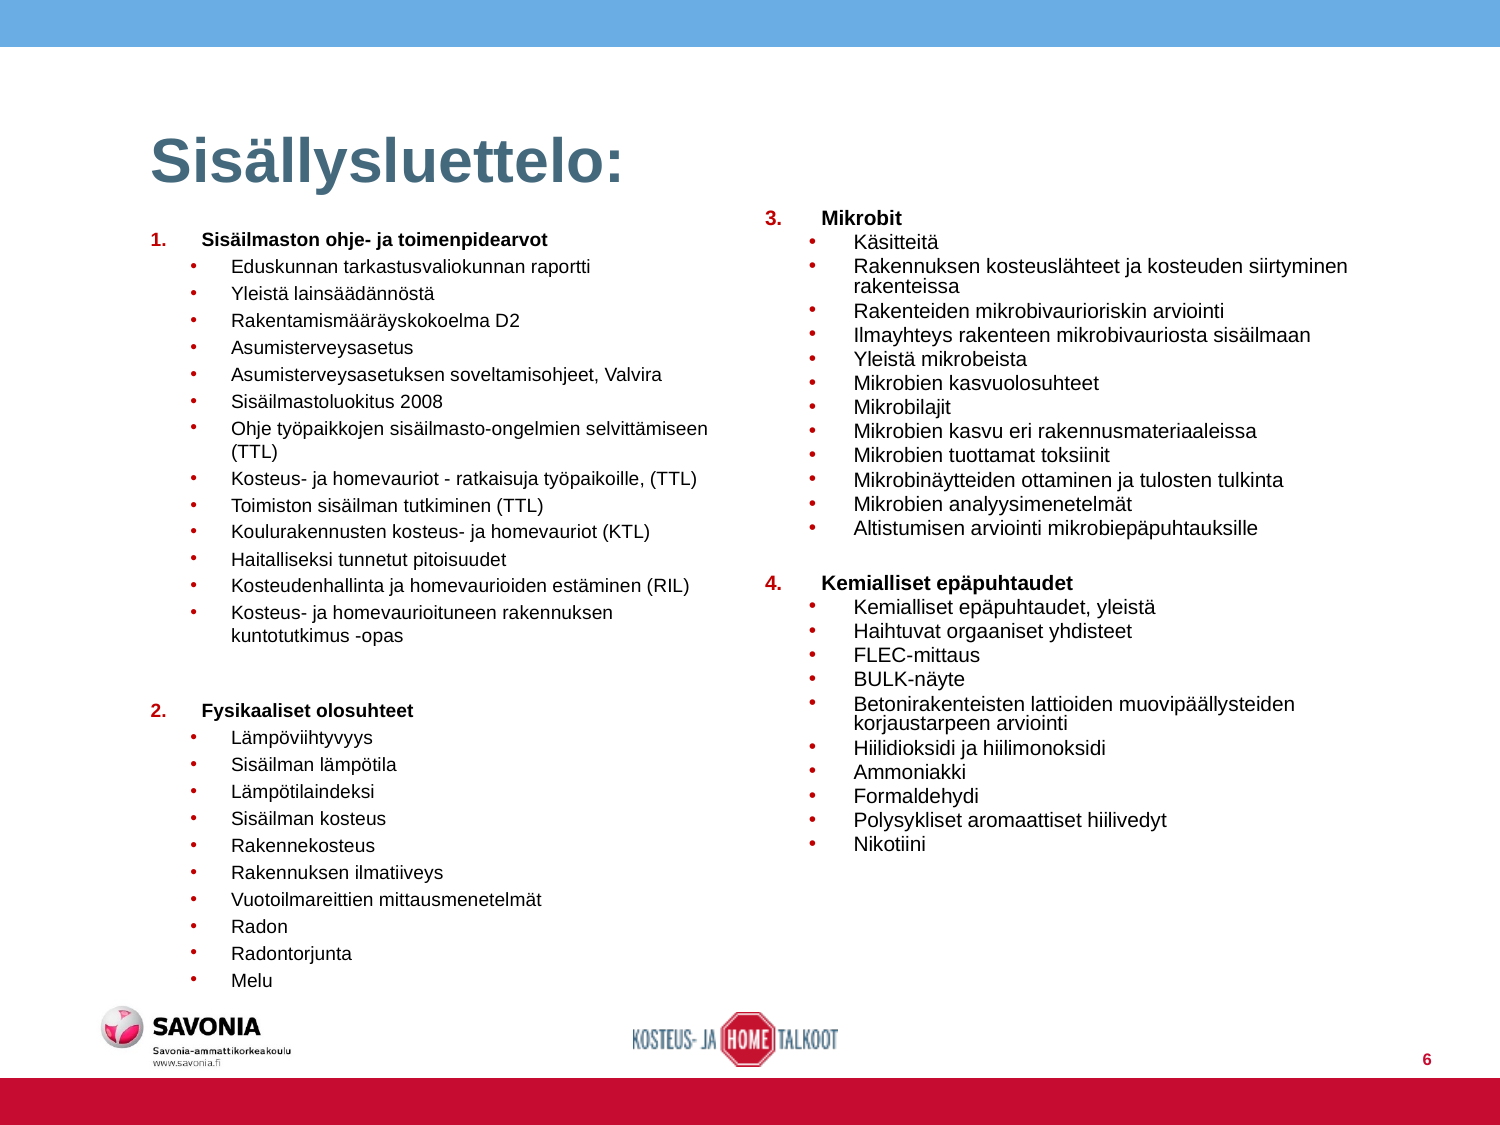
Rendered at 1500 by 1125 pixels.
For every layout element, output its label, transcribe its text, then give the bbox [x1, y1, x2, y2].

list Sisäilmaston ohje- ja toimenpidearvot Eduskunnan tarkastusvaliokunnan raportti Yleistä lainsäädännöstä Rakentamismääräyskokoelma D2 Asumisterveysasetus Asumisterveysasetuksen soveltamisohjeet, Valvira Sisäilmastoluokitus 2008 Ohje työpaikkojen sisäilmasto-ongelmien selvittämiseen (TTL) Kosteus- ja homevauriot - ratkaisuja työpaikoille, (TTL) Toimiston sisäilman tutkiminen (TTL) Koulurakennusten kosteus- ja homevauriot (KTL) Haitalliseksi tunnetut pitoisuudet Kosteudenhallinta ja homevaurioiden estäminen (RIL) Kosteus- ja homevaurioituneen rakennuksen kuntotutkimus -opas Fysikaaliset olosuhteet Lämpöviihtyvyys Sisäilman lämpötila Lämpötilaindeksi Sisäilman kosteus Rakennekosteus Rakennuksen ilmatiiveys Vuotoilmareittien mittausmenetelmät Radon Radontorjunta Melu [135, 219, 738, 1000]
list Mikrobit Käsitteitä Rakennuksen kosteuslähteet ja kosteuden siirtyminen rakenteissa Rakenteiden mikrobivaurioriskin arviointi Ilmayhteys rakenteen mikrobivauriosta sisäilmaan Yleistä mikrobeista Mikrobien kasvuolosuhteet Mikrobilajit Mikrobien kasvu eri rakennusmateriaaleissa Mikrobien tuottamat toksiinit Mikrobinäytteiden ottaminen ja tulosten tulkinta Mikrobien analyysimenetelmät Altistumisen arviointi mikrobiepäpuhtauksille Kemialliset epäpuhtaudet Kemialliset epäpuhtaudet, yleistä Haihtuvat orgaaniset yhdisteet FLEC-mittaus BULK-näyte Betonirakenteisten lattioiden muovipäällysteiden korjaustarpeen arviointi Hiilidioksidi ja hiilimonoksidi Ammoniakki Formaldehydi Polysykliset aromaattiset hiilivedyt Nikotiini [750, 202, 1388, 1053]
picture [633, 1012, 838, 1067]
picture [88, 999, 302, 1071]
title Sisällysluettelo: [135, 25, 1365, 203]
slide_number 6 [1364, 1016, 1447, 1077]
